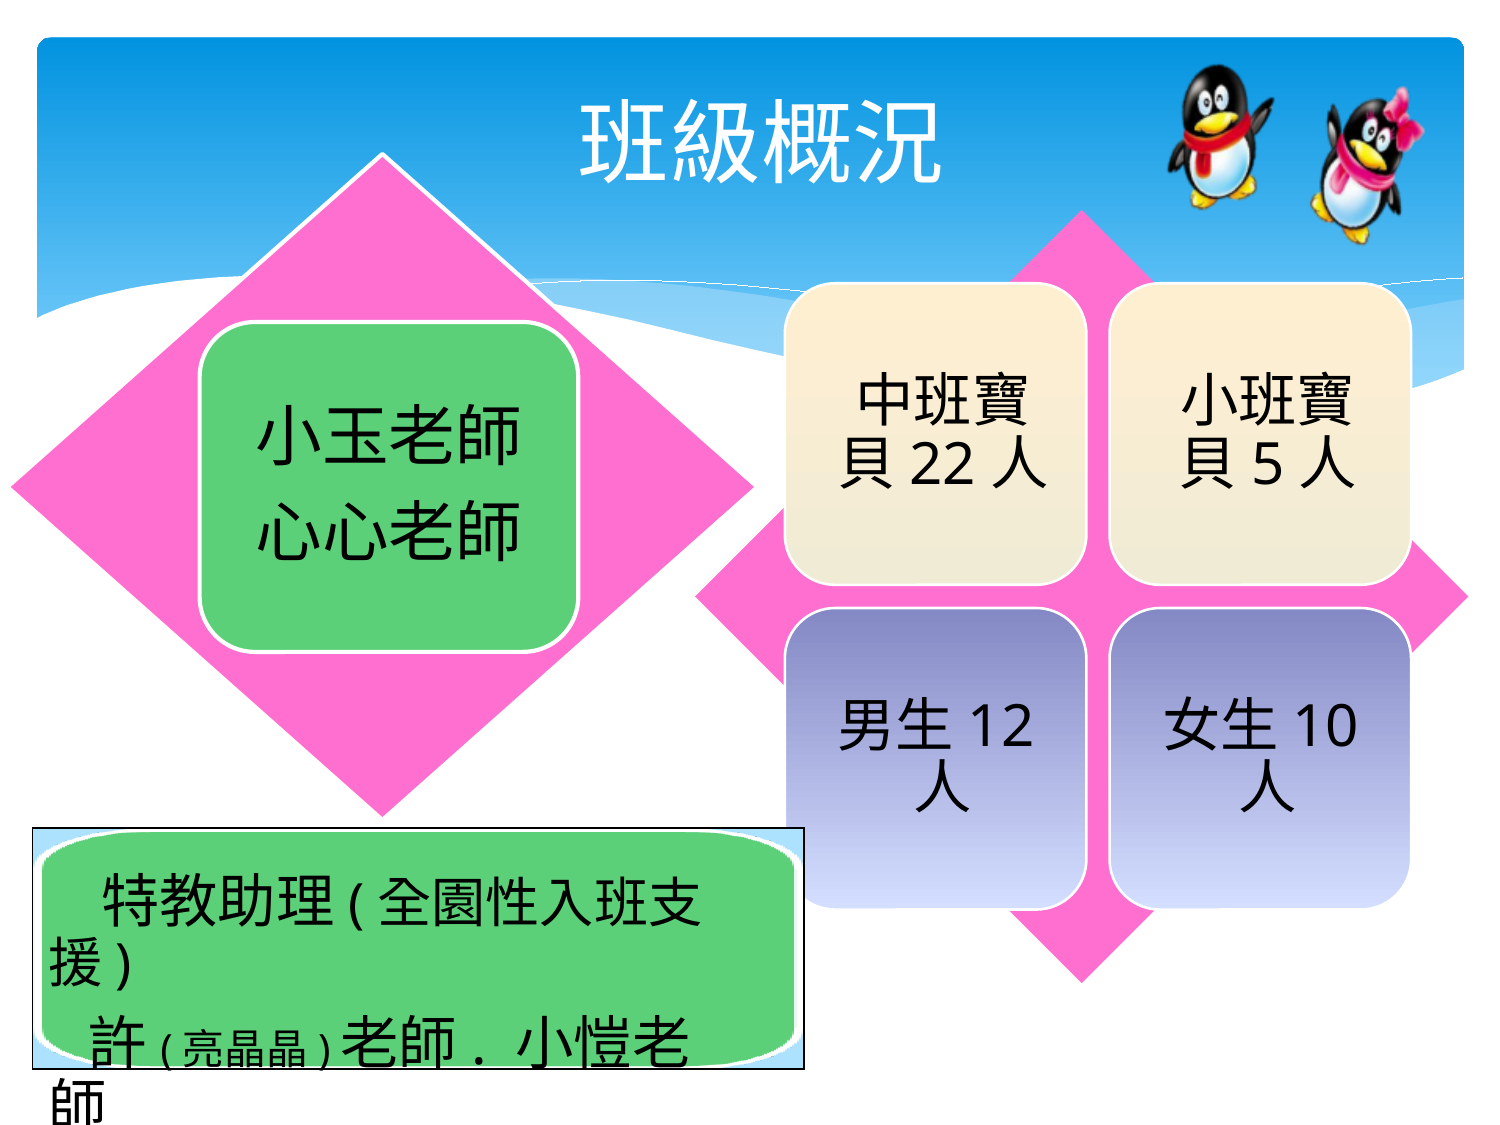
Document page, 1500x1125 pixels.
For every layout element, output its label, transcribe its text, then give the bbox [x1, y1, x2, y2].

picture [1151, 67, 1435, 266]
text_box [561, 209, 1500, 984]
title 班級概況 [416, 21, 1107, 259]
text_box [199, 321, 579, 653]
text_box [200, 661, 556, 822]
text_box 特教助理(全園性入班支援) 許(亮晶晶)老師. 小愷老師 [33, 1077, 758, 1125]
picture [33, 828, 804, 1069]
text_box [5, 152, 556, 656]
